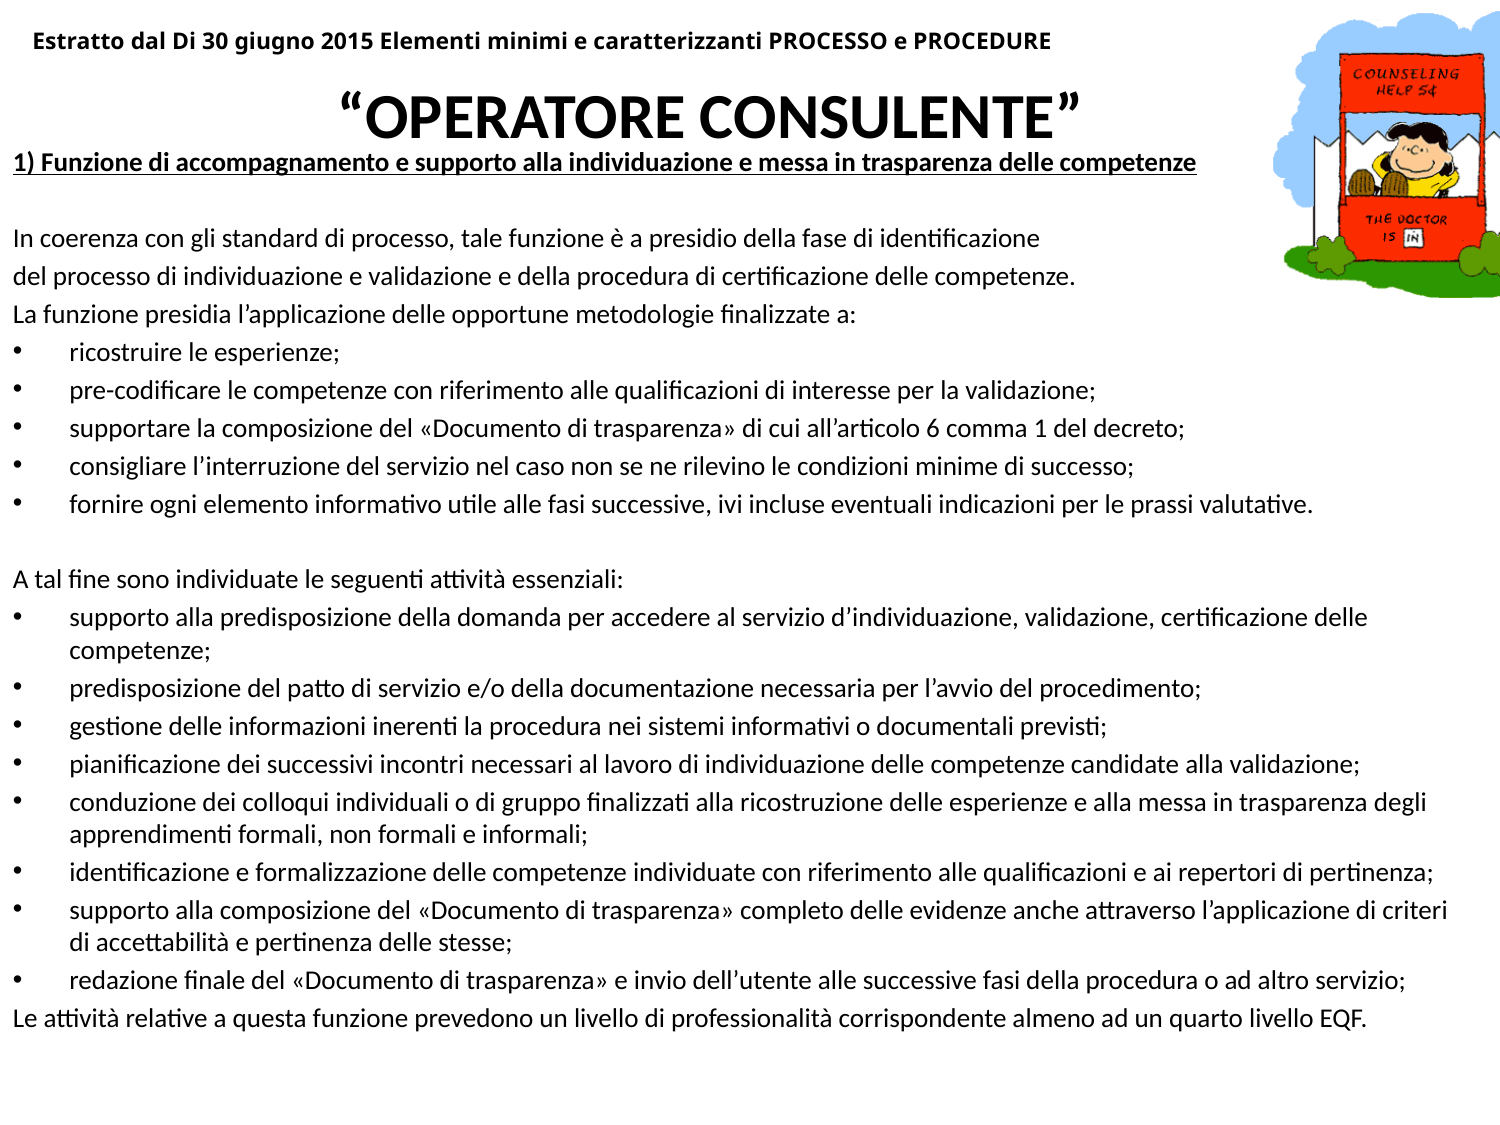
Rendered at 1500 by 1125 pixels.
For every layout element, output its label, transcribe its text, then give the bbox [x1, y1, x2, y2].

list 1) Funzione di accompagnamento e supporto alla individuazione e messa in trasparenza delle competenze In coerenza con gli standard di processo, tale funzione è a presidio della fase di identificazione del processo di individuazione e validazione e della procedura di certificazione delle competenze. La funzione presidia l’applicazione delle opportune metodologie finalizzate a: ricostruire le esperienze; pre-codificare le competenze con riferimento alle qualificazioni di interesse per la validazione; supportare la composizione del «Documento di trasparenza» di cui all’articolo 6 comma 1 del decreto; consigliare l’interruzione del servizio nel caso non se ne rilevino le condizioni minime di successo; fornire ogni elemento informativo utile alle fasi successive, ivi incluse eventuali indicazioni per le prassi valutative. A tal fine sono individuate le seguenti attività essenziali: supporto alla predisposizione della domanda per accedere al servizio d’individuazione, validazione, certificazione delle competenze; predisposizione del patto di servizio e/o della documentazione necessaria per l’avvio del procedimento; gestione delle informazioni inerenti la procedura nei sistemi informativi o documentali previsti; pianificazione dei successivi incontri necessari al lavoro di individuazione delle competenze candidate alla validazione; conduzione dei colloqui individuali o di gruppo finalizzati alla ricostruzione delle esperienze e alla messa in trasparenza degli apprendimenti formali, non formali e informali; identificazione e formalizzazione delle competenze individuate con riferimento alle qualificazioni e ai repertori di pertinenza; supporto alla composizione del «Documento di trasparenza» completo delle evidenze anche attraverso l’applicazione di criteri di accettabilità e pertinenza delle stesse; redazione finale del «Documento di trasparenza» e invio dell’utente alle successive fasi della procedura o ad altro servizio; Le attività relative a questa funzione prevedono un livello di professionalità corrispondente almeno ad un quarto livello EQF. [0, 137, 1469, 1102]
text_box Estratto dal Di 30 giugno 2015 Elementi minimi e caratterizzanti PROCESSO e PROCEDURE [17, 19, 1257, 62]
picture [1262, 2, 1500, 299]
title “OPERATORE CONSULENTE” [41, 66, 1257, 137]
